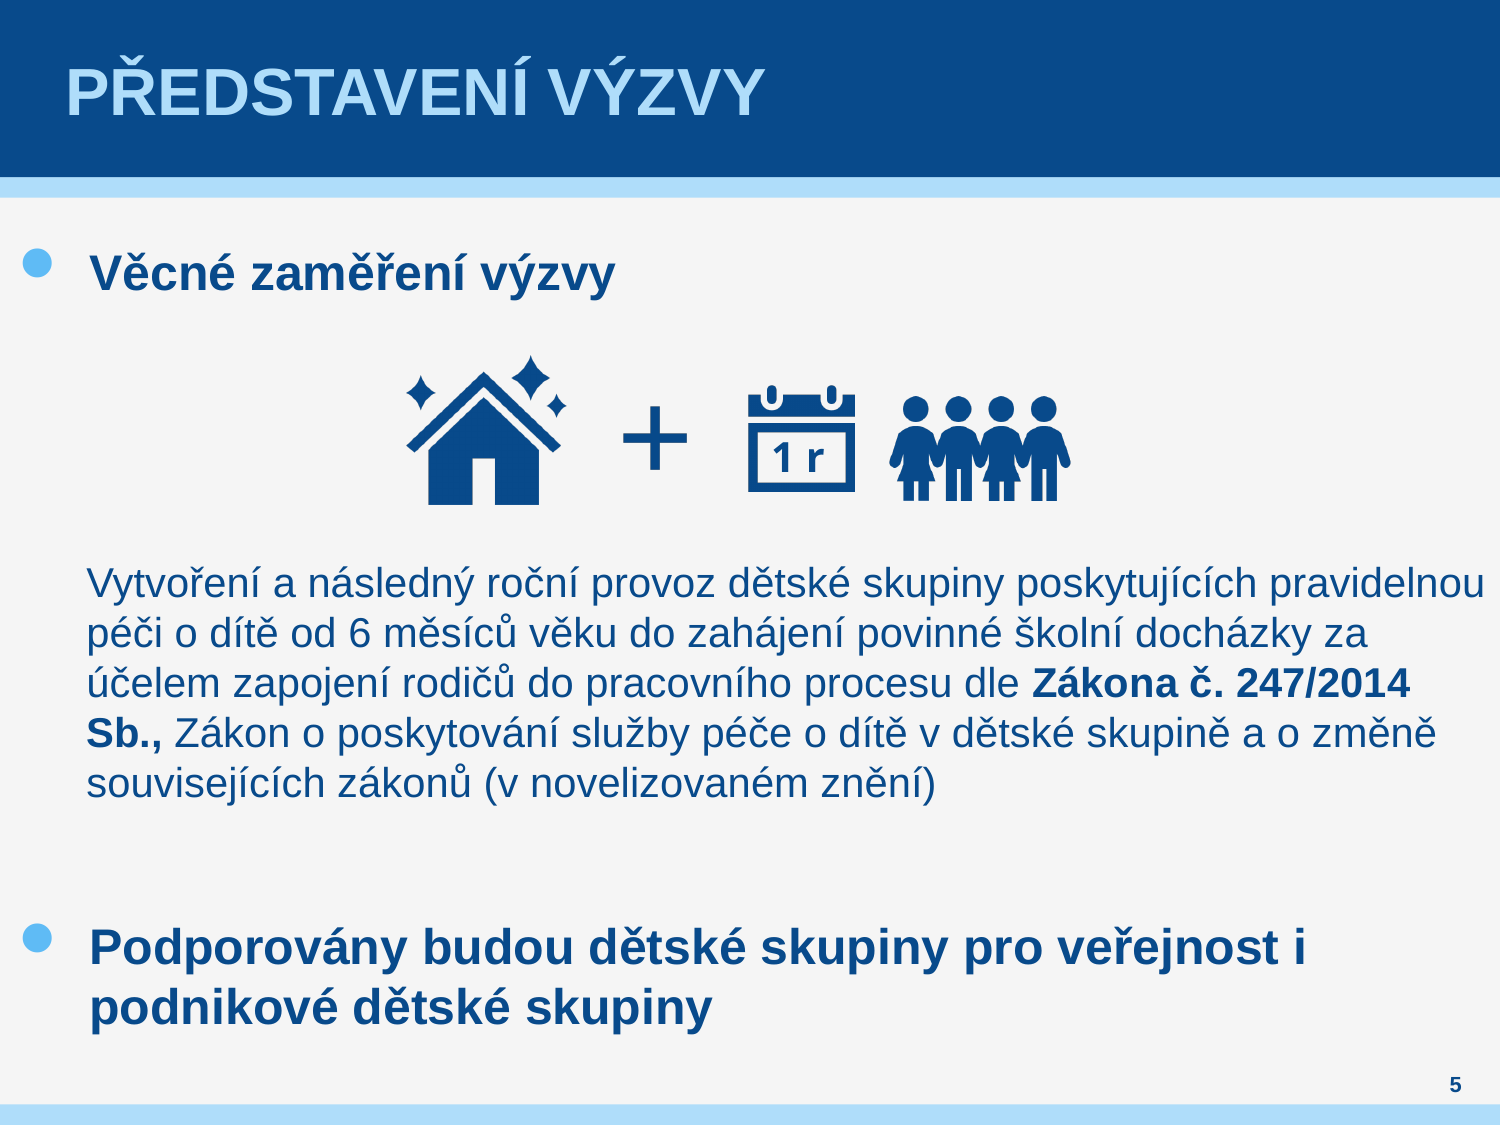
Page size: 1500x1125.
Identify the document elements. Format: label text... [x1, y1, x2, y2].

picture [616, 400, 693, 476]
list Věcné zaměření výzvy Vytvoření a následný roční provoz dětské skupiny poskytujících pravidelnou péči o dítě od 6 měsíců věku do zahájení povinné školní docházky za účelem zapojení rodičů do pracovního procesu dle Zákona č. 247/2014 Sb., Zákon o poskytování služby péče o dítě v dětské skupině a o změně souvisejících zákonů (v novelizovaném znění) Podporovány budou dětské skupiny pro veřejnost i podnikové dětské skupiny [18, 239, 1490, 1053]
picture [726, 349, 1081, 555]
slide_number 5 [1417, 1068, 1495, 1099]
title Představení výzVY [59, 0, 1441, 178]
picture [395, 349, 573, 527]
